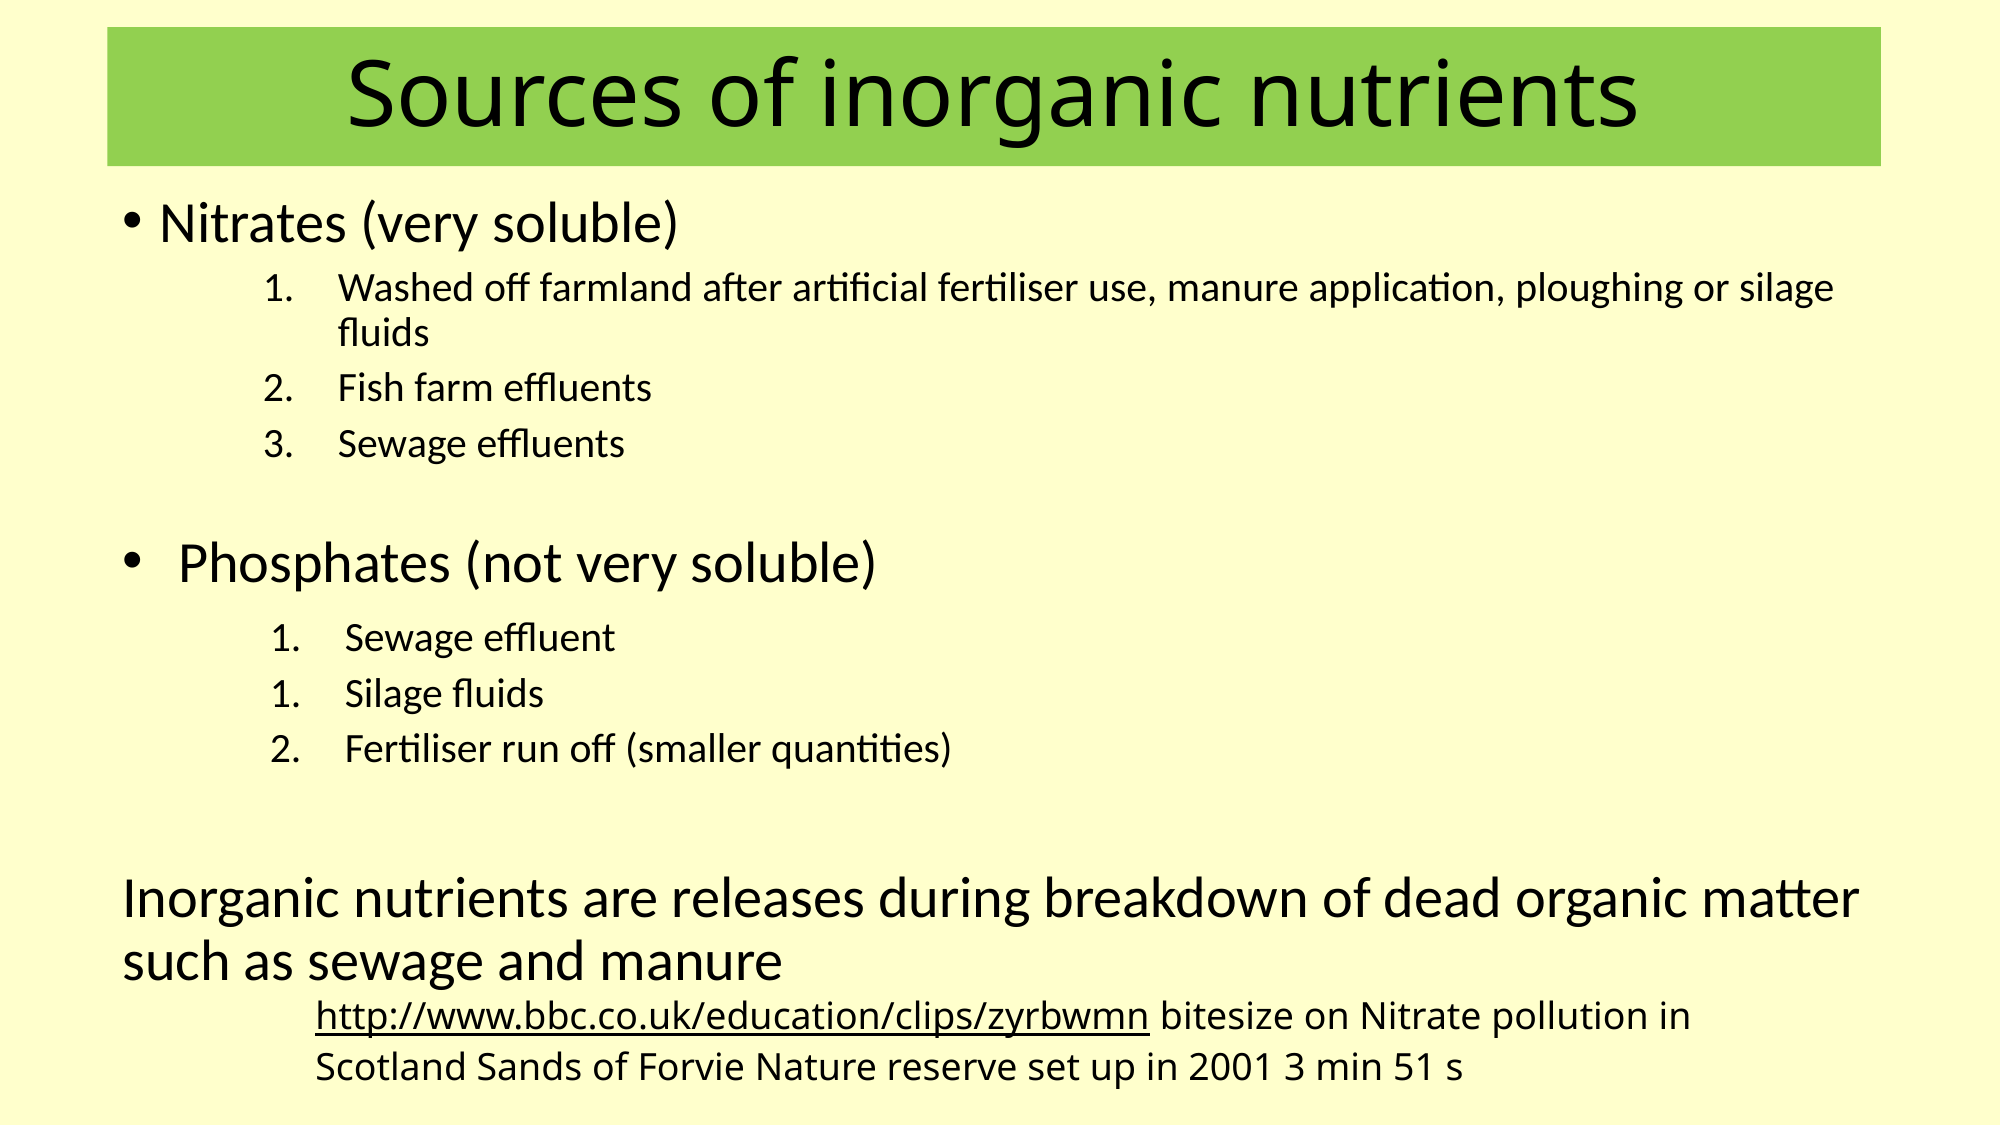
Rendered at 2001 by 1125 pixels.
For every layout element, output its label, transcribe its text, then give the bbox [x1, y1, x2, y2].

text_box http://www.bbc.co.uk/education/clips/zyrbwmn bitesize on Nitrate pollution in Scotland Sands of Forvie Nature reserve set up in 2001 3 min 51 s [300, 984, 1730, 1096]
list Nitrates (very soluble) Washed off farmland after artificial fertiliser use, manure application, ploughing or silage fluids Fish farm effluents Sewage effluents Phosphates (not very soluble) Sewage effluent Silage fluids Fertiliser run off (smaller quantities) Inorganic nutrients are releases during breakdown of dead organic matter such as sewage and manure [107, 184, 1881, 1005]
text_box Sources of inorganic nutrients [107, 27, 1881, 167]
